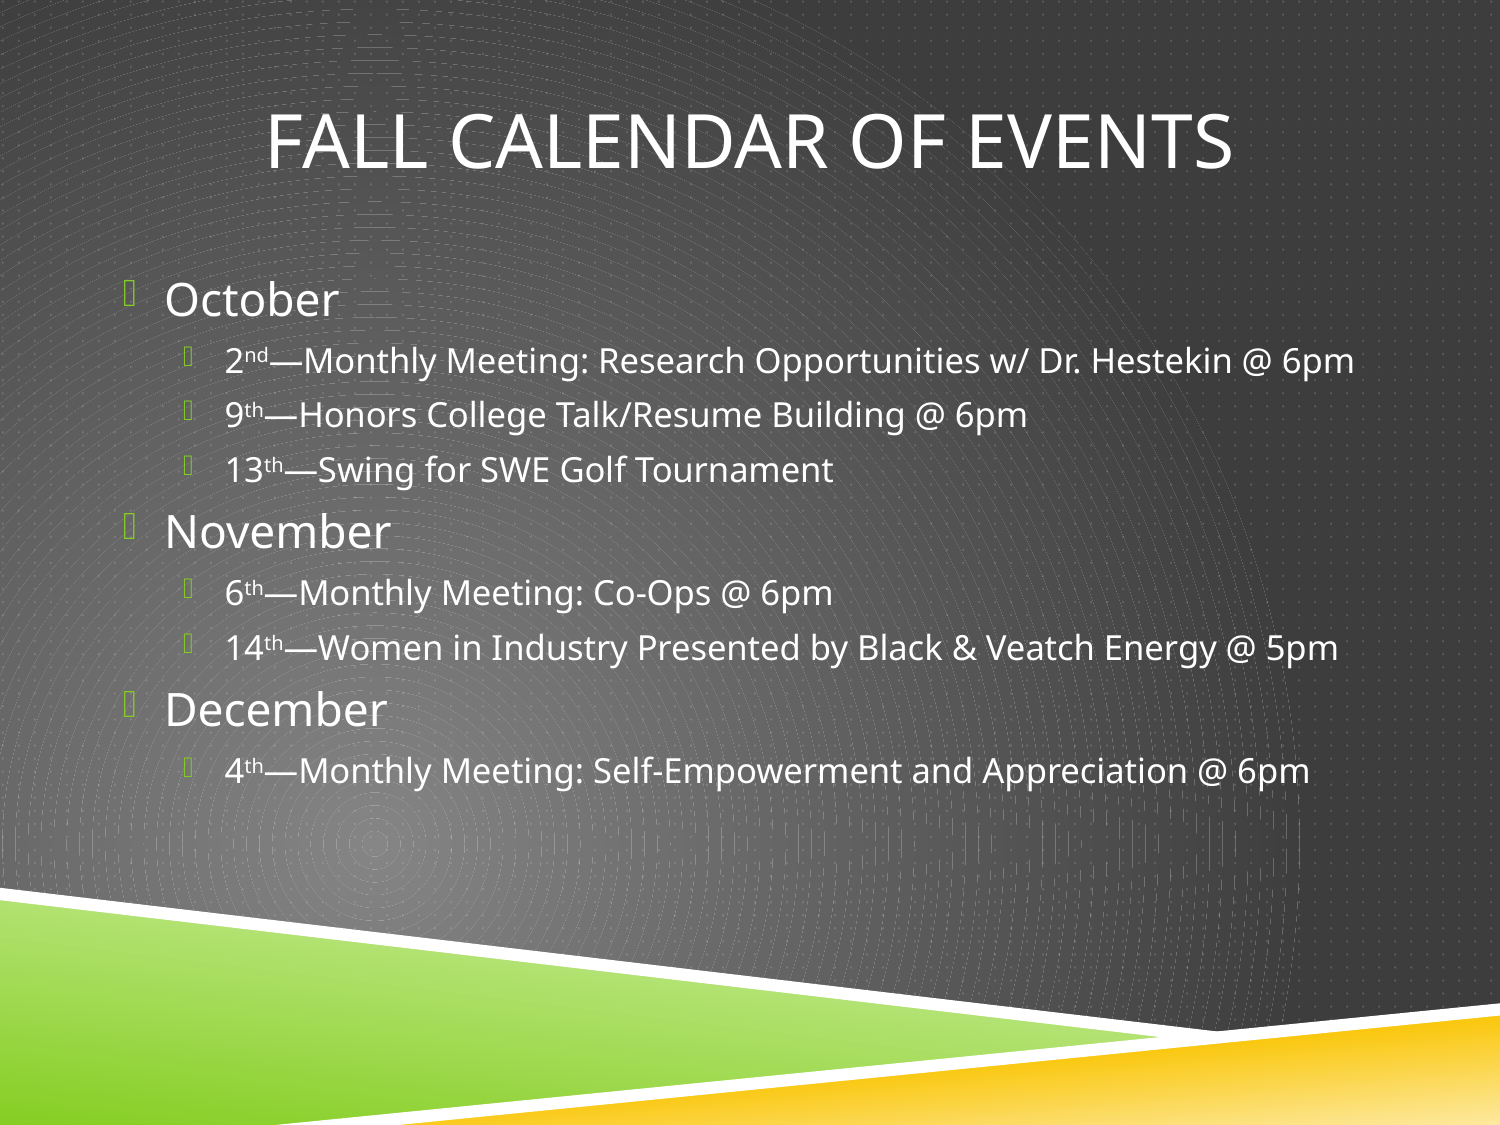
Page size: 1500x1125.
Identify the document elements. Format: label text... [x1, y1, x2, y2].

title Fall calendar of events [112, 45, 1388, 233]
list October 2nd—Monthly Meeting: Research Opportunities w/ Dr. Hestekin @ 6pm 9th—Honors College Talk/Resume Building @ 6pm 13th—Swing for SWE Golf Tournament November 6th—Monthly Meeting: Co-Ops @ 6pm 14th—Women in Industry Presented by Black & Veatch Energy @ 5pm December 4th—Monthly Meeting: Self-Empowerment and Appreciation @ 6pm [112, 262, 1388, 878]
